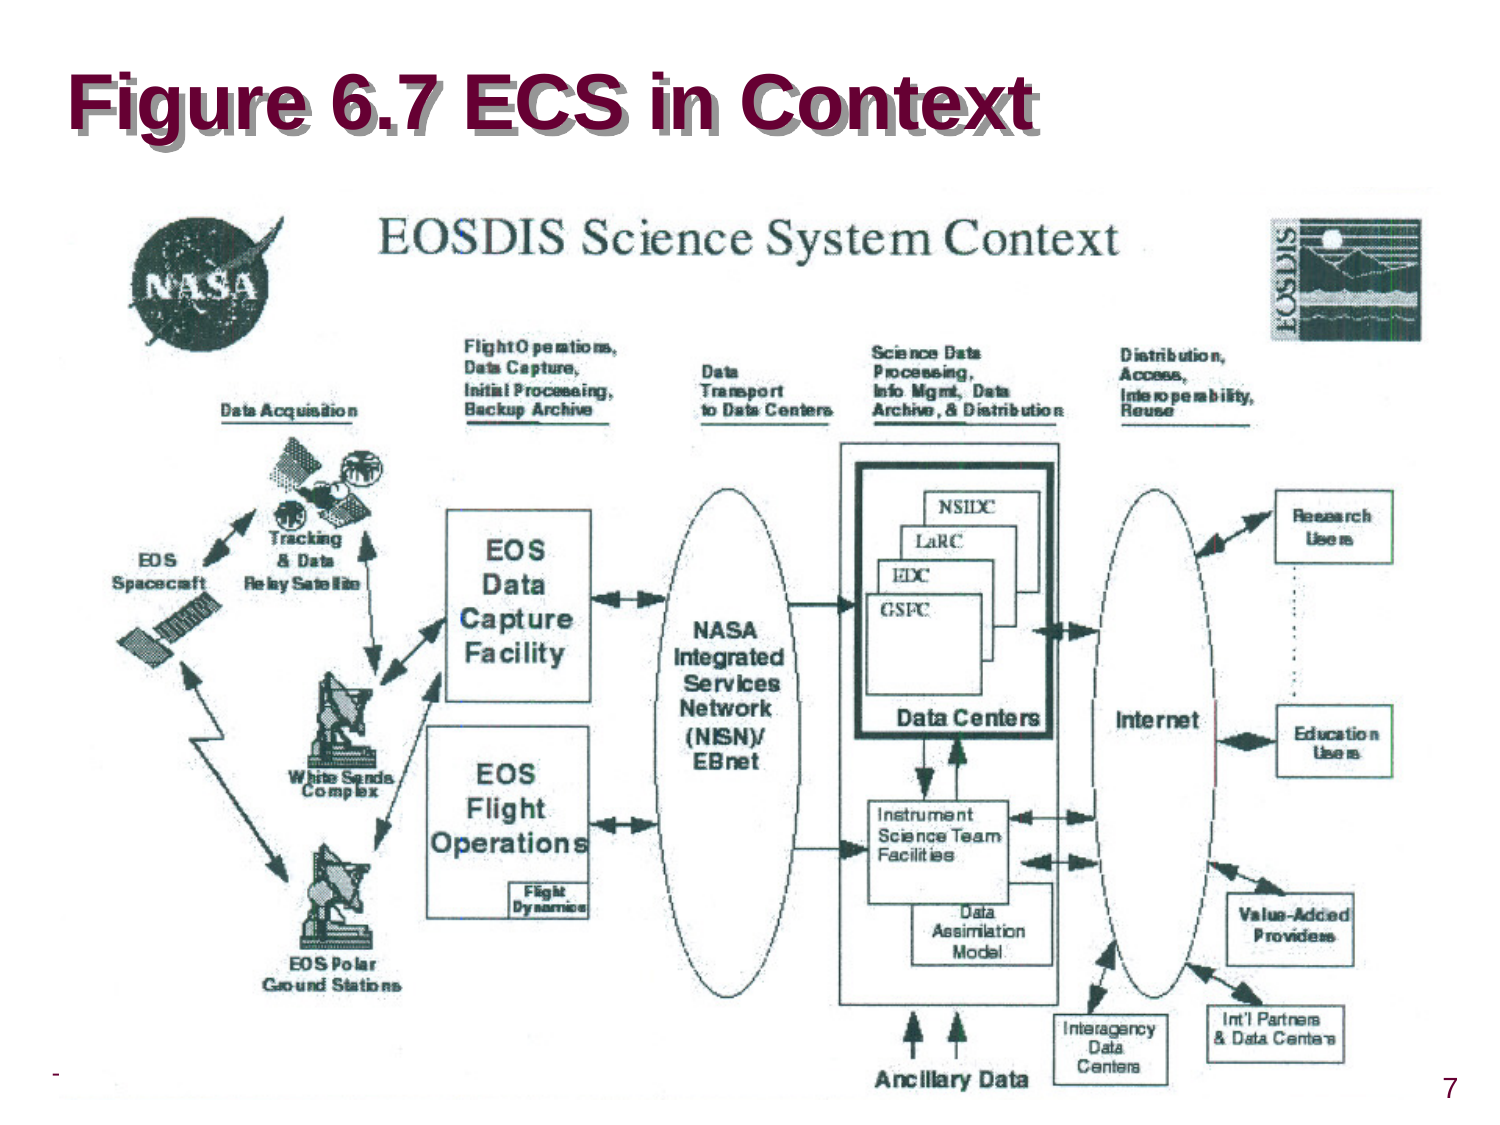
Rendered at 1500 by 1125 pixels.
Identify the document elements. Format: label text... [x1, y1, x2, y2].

picture [59, 187, 1441, 1101]
title Figure 6.7 ECS in Context [66, 40, 1497, 169]
